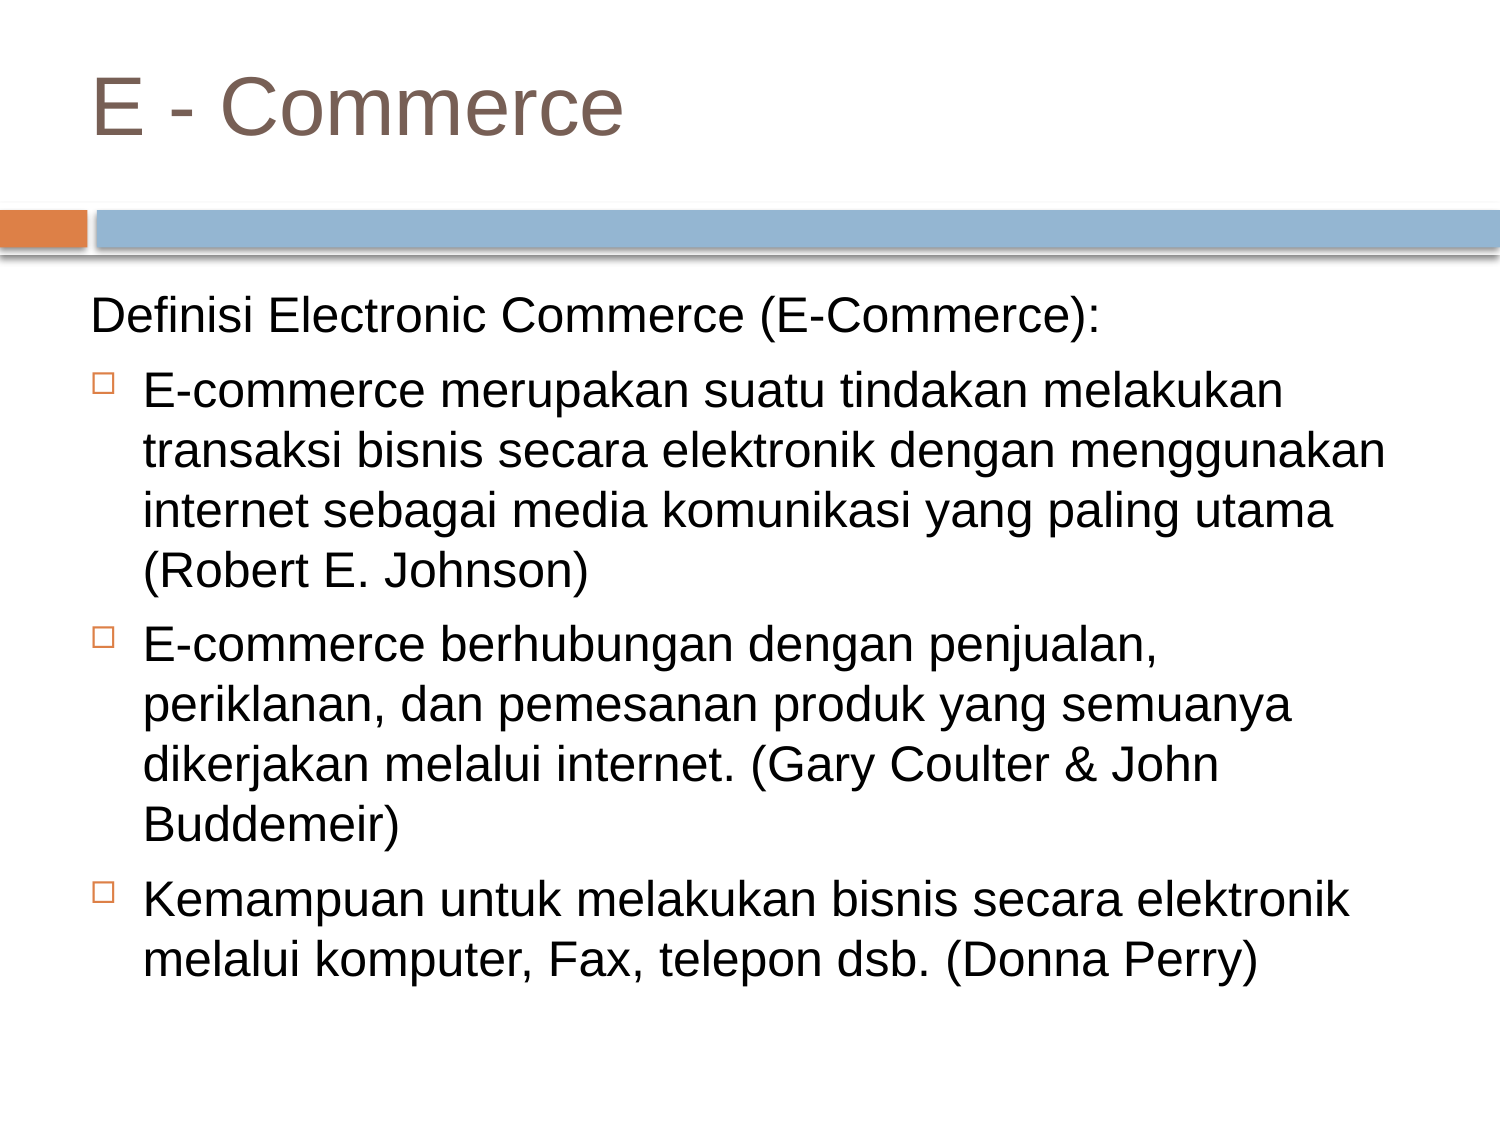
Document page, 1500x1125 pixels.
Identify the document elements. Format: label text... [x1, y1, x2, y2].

title E - Commerce [75, 45, 1425, 163]
list Definisi Electronic Commerce (E-Commerce): E-commerce merupakan suatu tindakan melakukan transaksi bisnis secara elektronik dengan menggunakan internet sebagai media komunikasi yang paling utama (Robert E. Johnson) E-commerce berhubungan dengan penjualan, periklanan, dan pemesanan produk yang semuanya dikerjakan melalui internet. (Gary Coulter & John Buddemeir) Kemampuan untuk melakukan bisnis secara elektronik melalui komputer, Fax, telepon dsb. (Donna Perry) [75, 275, 1425, 1005]
